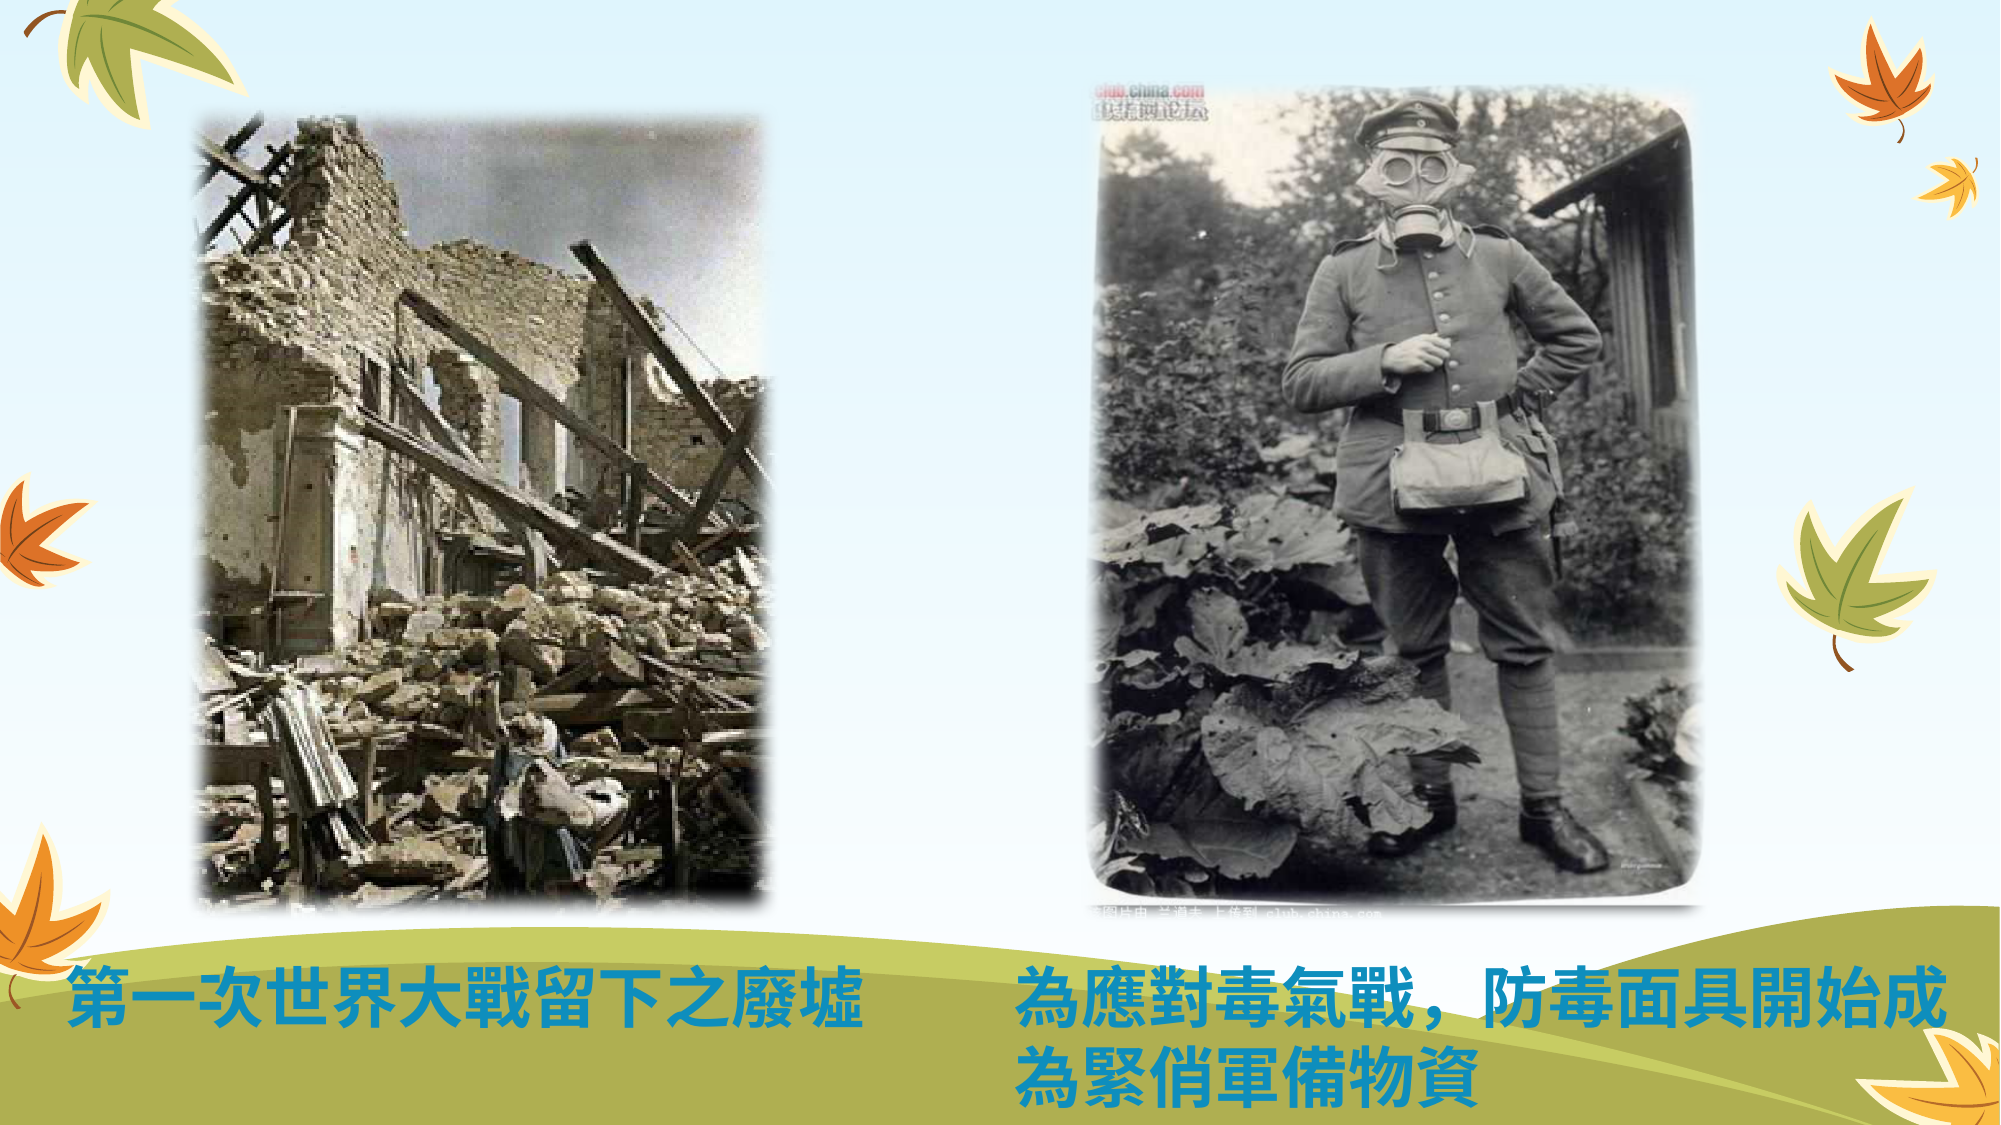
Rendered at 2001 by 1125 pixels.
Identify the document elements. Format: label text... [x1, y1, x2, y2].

picture [1081, 75, 1710, 923]
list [186, 102, 782, 922]
text_box 第一次世界大戰留下之廢墟 [49, 948, 881, 1044]
text_box 為應對毒氣戰，防毒面具開始成為緊俏軍備物資 [999, 948, 2000, 1123]
